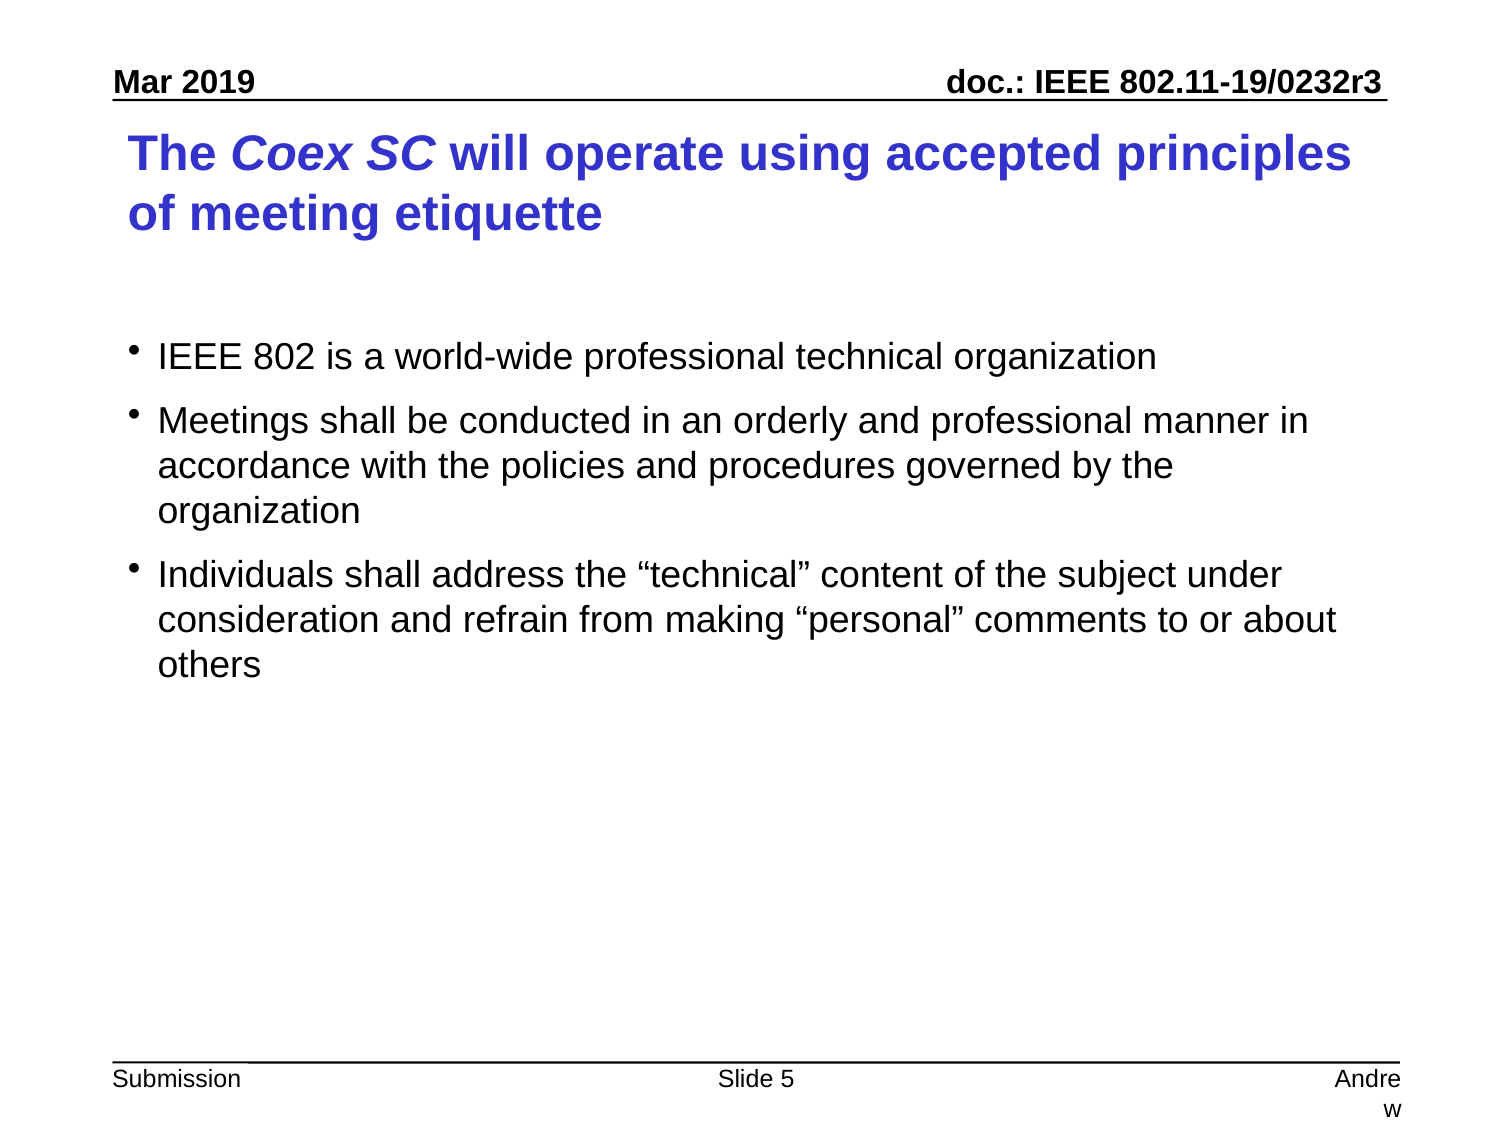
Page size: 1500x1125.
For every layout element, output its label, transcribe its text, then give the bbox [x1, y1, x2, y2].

title The Coex SC will operate using accepted principles of meeting etiquette [112, 112, 1388, 288]
slide_number Slide 5 [709, 1061, 803, 1093]
footer Andrew Myles, Cisco [1320, 1061, 1402, 1093]
list IEEE 802 is a world-wide professional technical organization Meetings shall be conducted in an orderly and professional manner in accordance with the policies and procedures governed by the organization Individuals shall address the “technical” content of the subject under consideration and refrain from making “personal” comments to or about others [112, 324, 1388, 1000]
